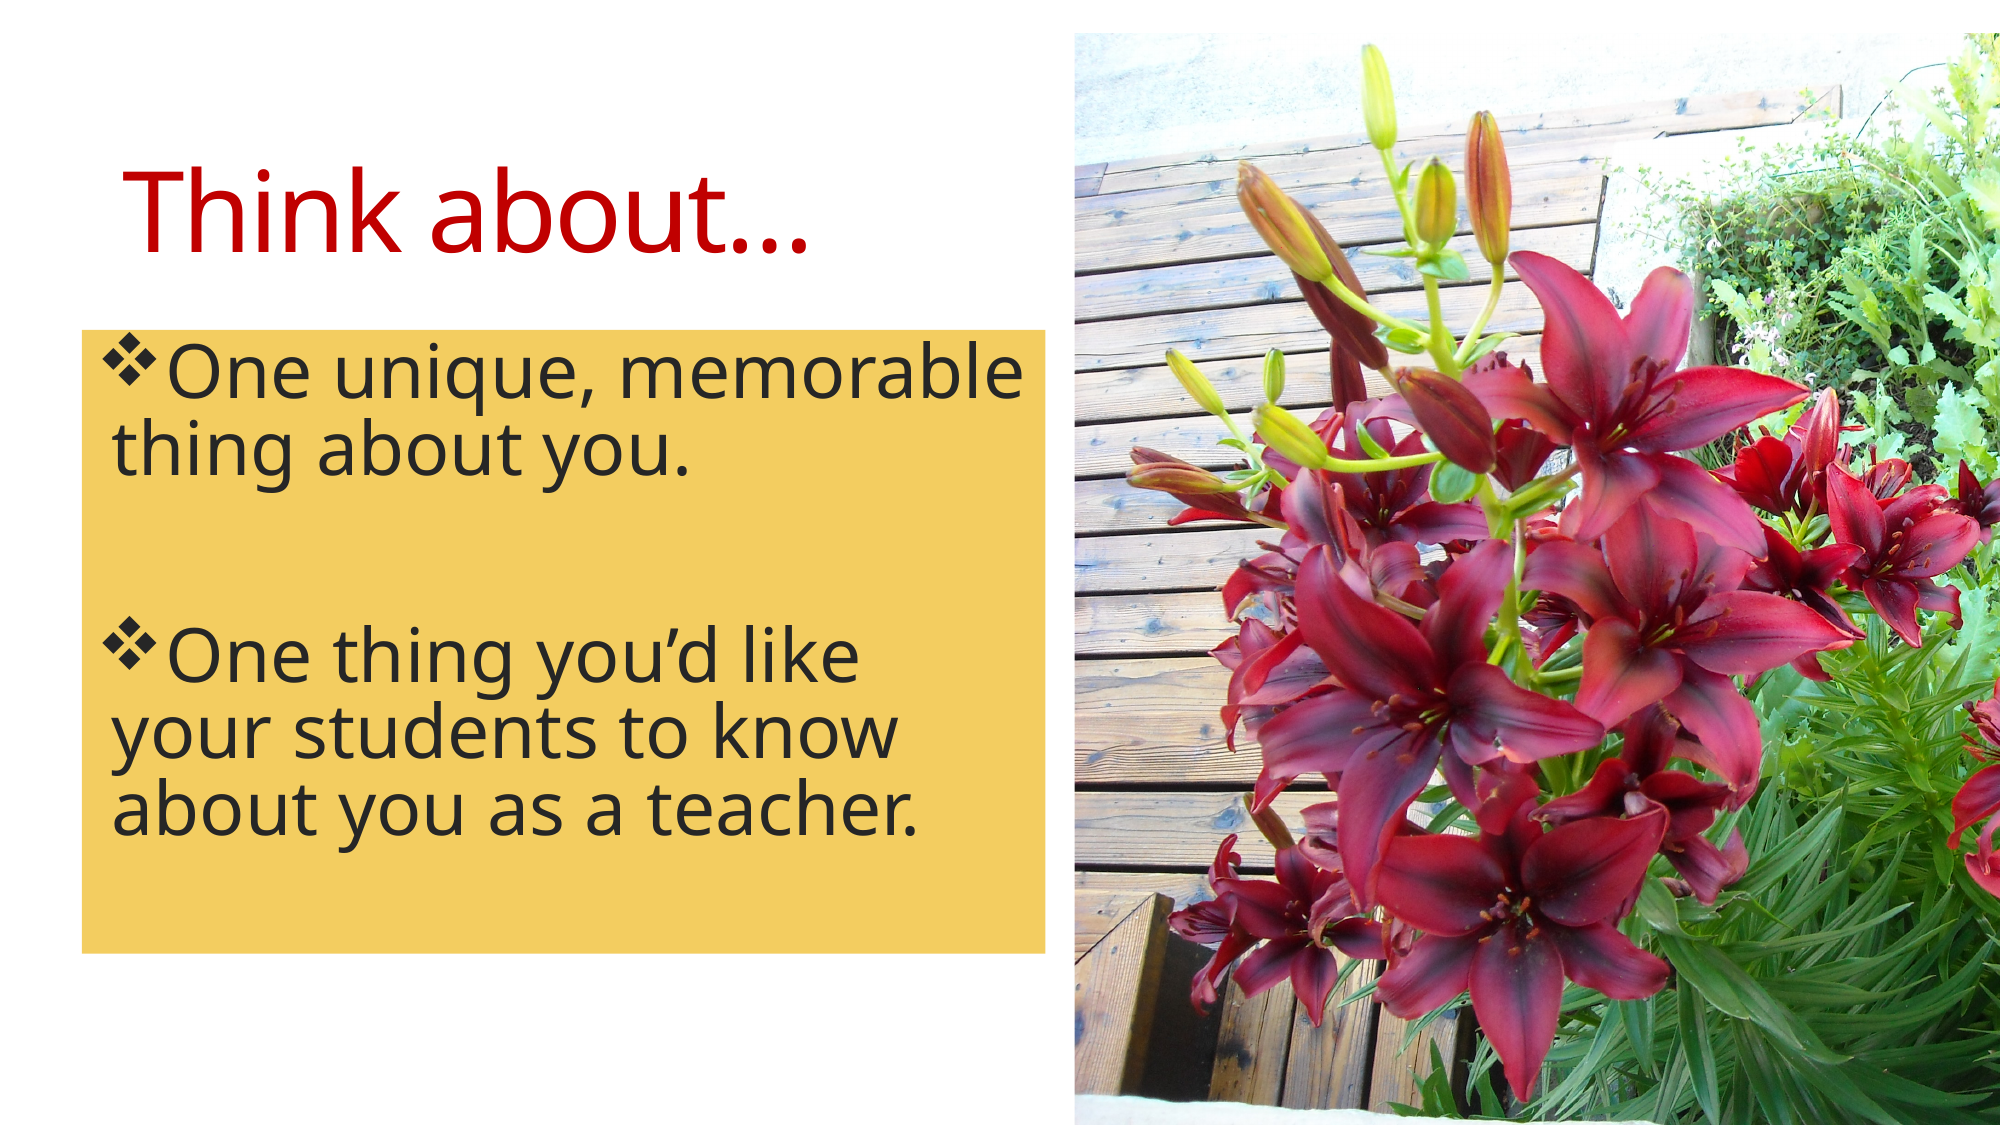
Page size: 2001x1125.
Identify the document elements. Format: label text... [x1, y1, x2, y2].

title Think about… [107, 81, 1074, 354]
picture [1074, 33, 2000, 1125]
list One unique, memorable thing about you. One thing you’d like your students to know about you as a teacher. [81, 329, 1046, 954]
